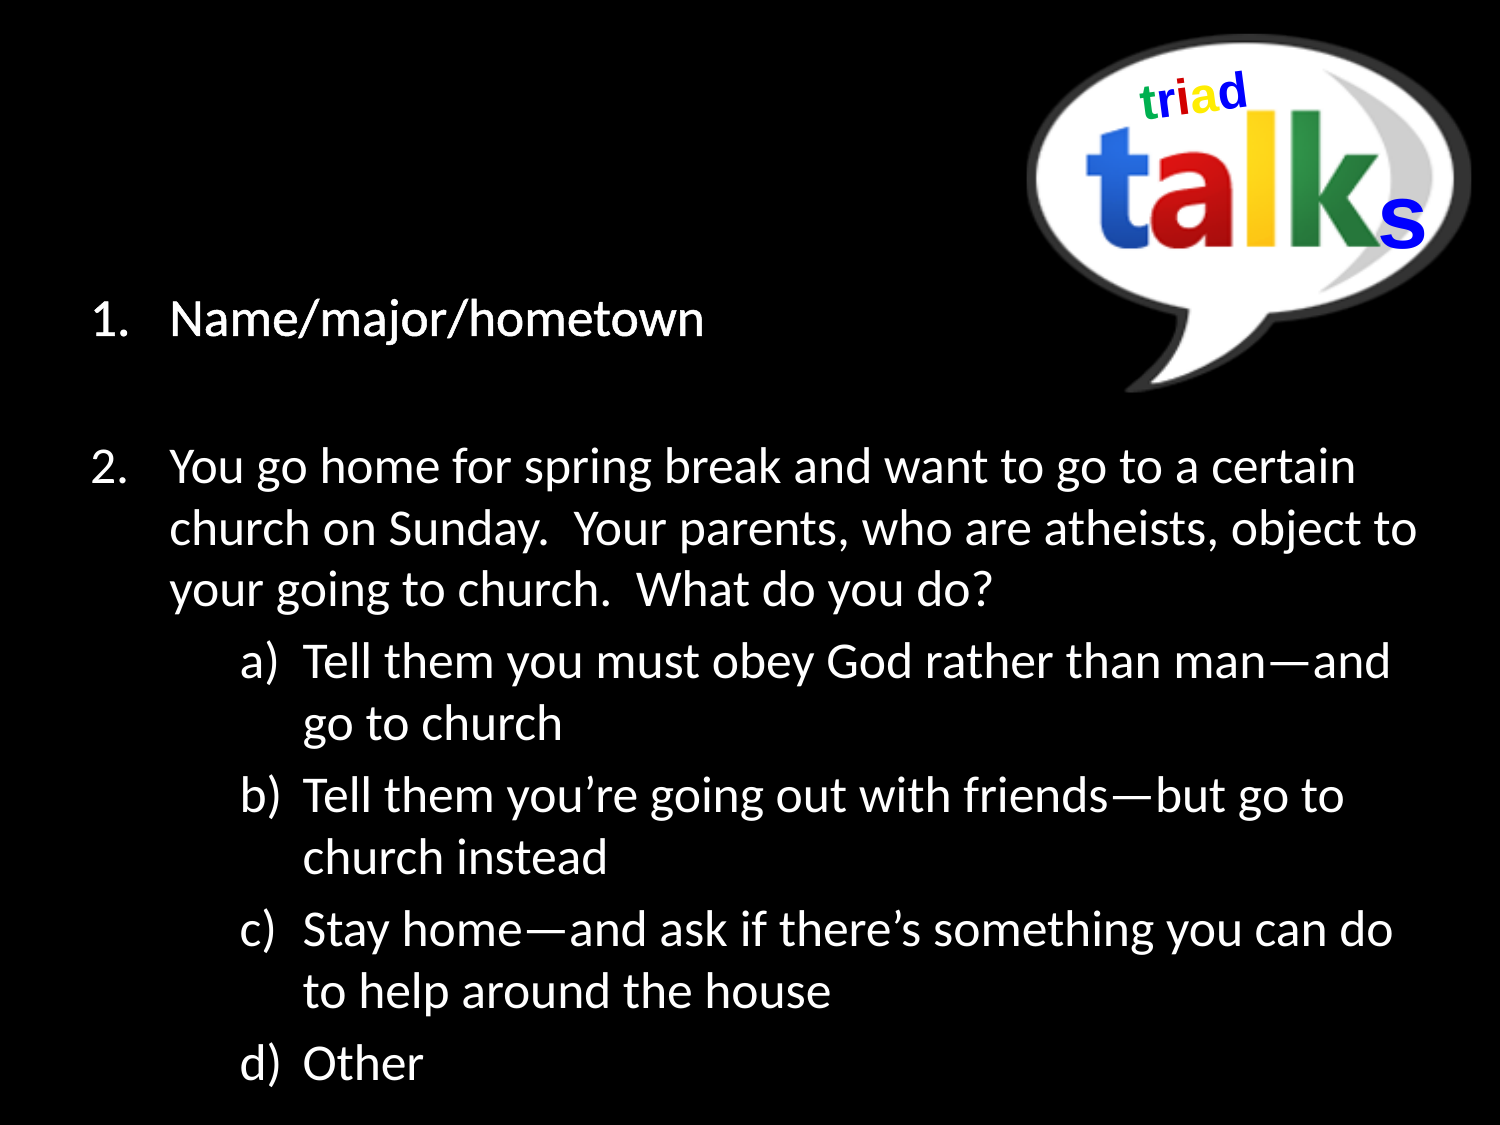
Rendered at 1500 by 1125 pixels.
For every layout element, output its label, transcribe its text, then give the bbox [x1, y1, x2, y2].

list Name/major/hometown You go home for spring break and want to go to a certain church on Sunday. Your parents, who are atheists, object to your going to church. What do you do? Tell them you must obey God rather than man—and go to church Tell them you’re going out with friends—but go to church instead Stay home—and ask if there’s something you can do to help around the house Other [75, 275, 1463, 1112]
picture [989, 0, 1498, 426]
